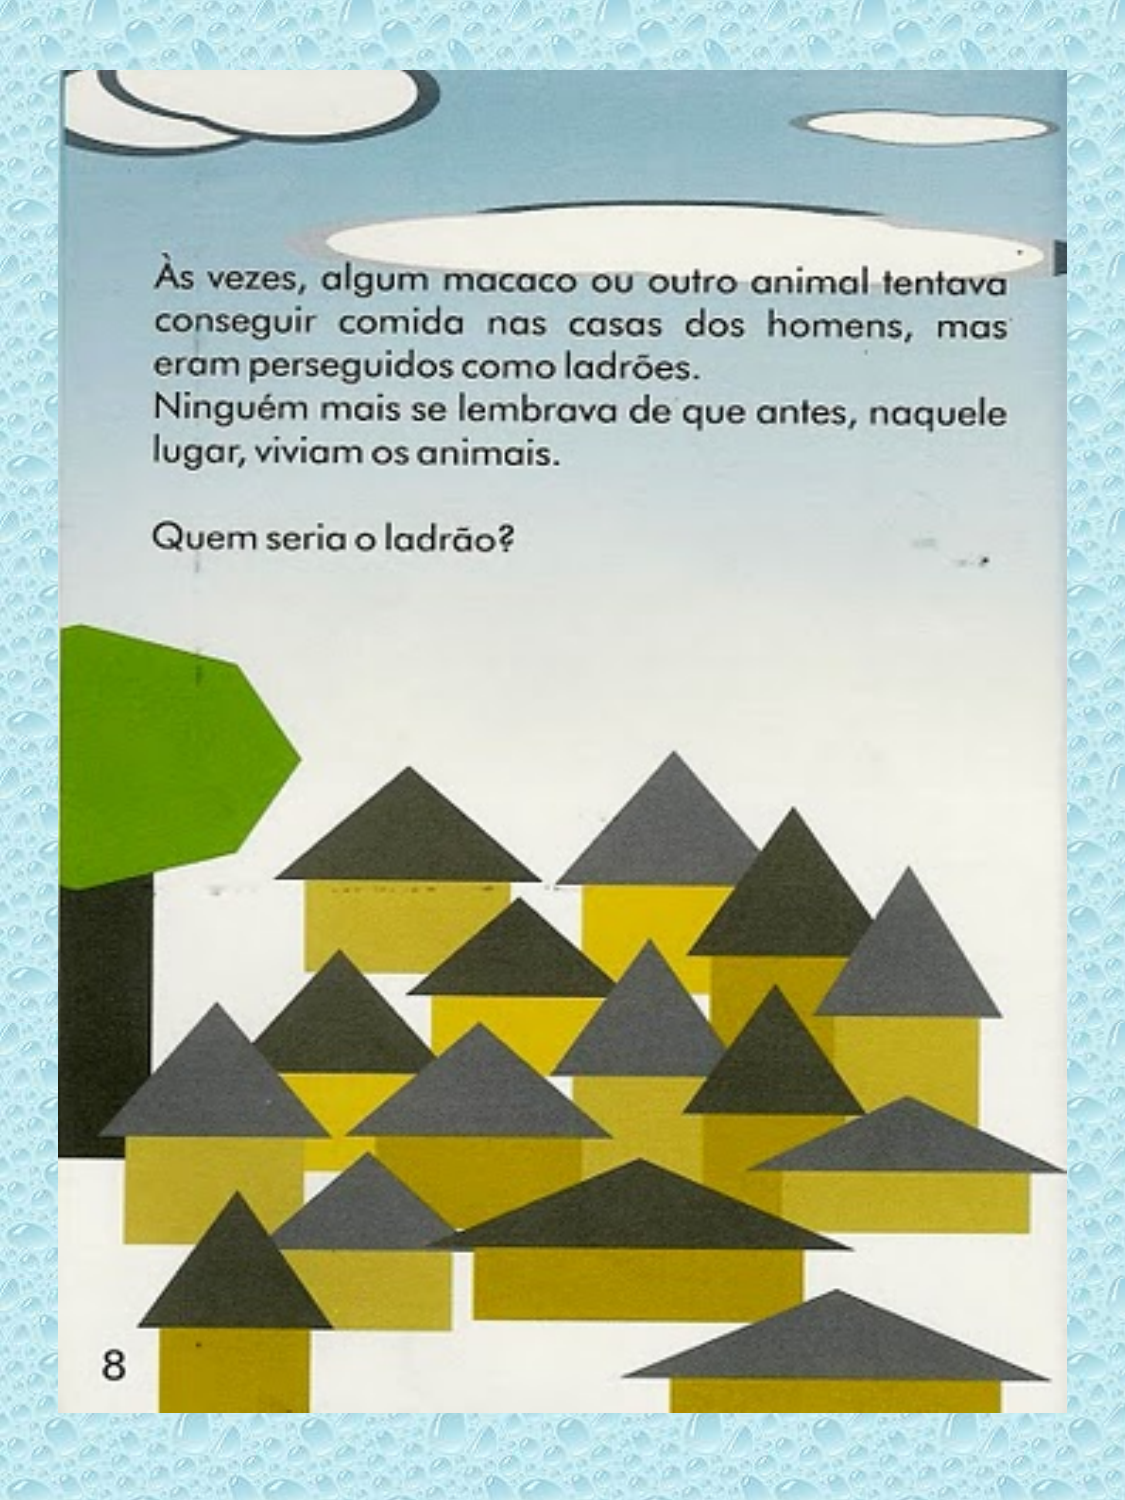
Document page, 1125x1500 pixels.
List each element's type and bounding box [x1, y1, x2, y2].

picture [58, 69, 1067, 1414]
